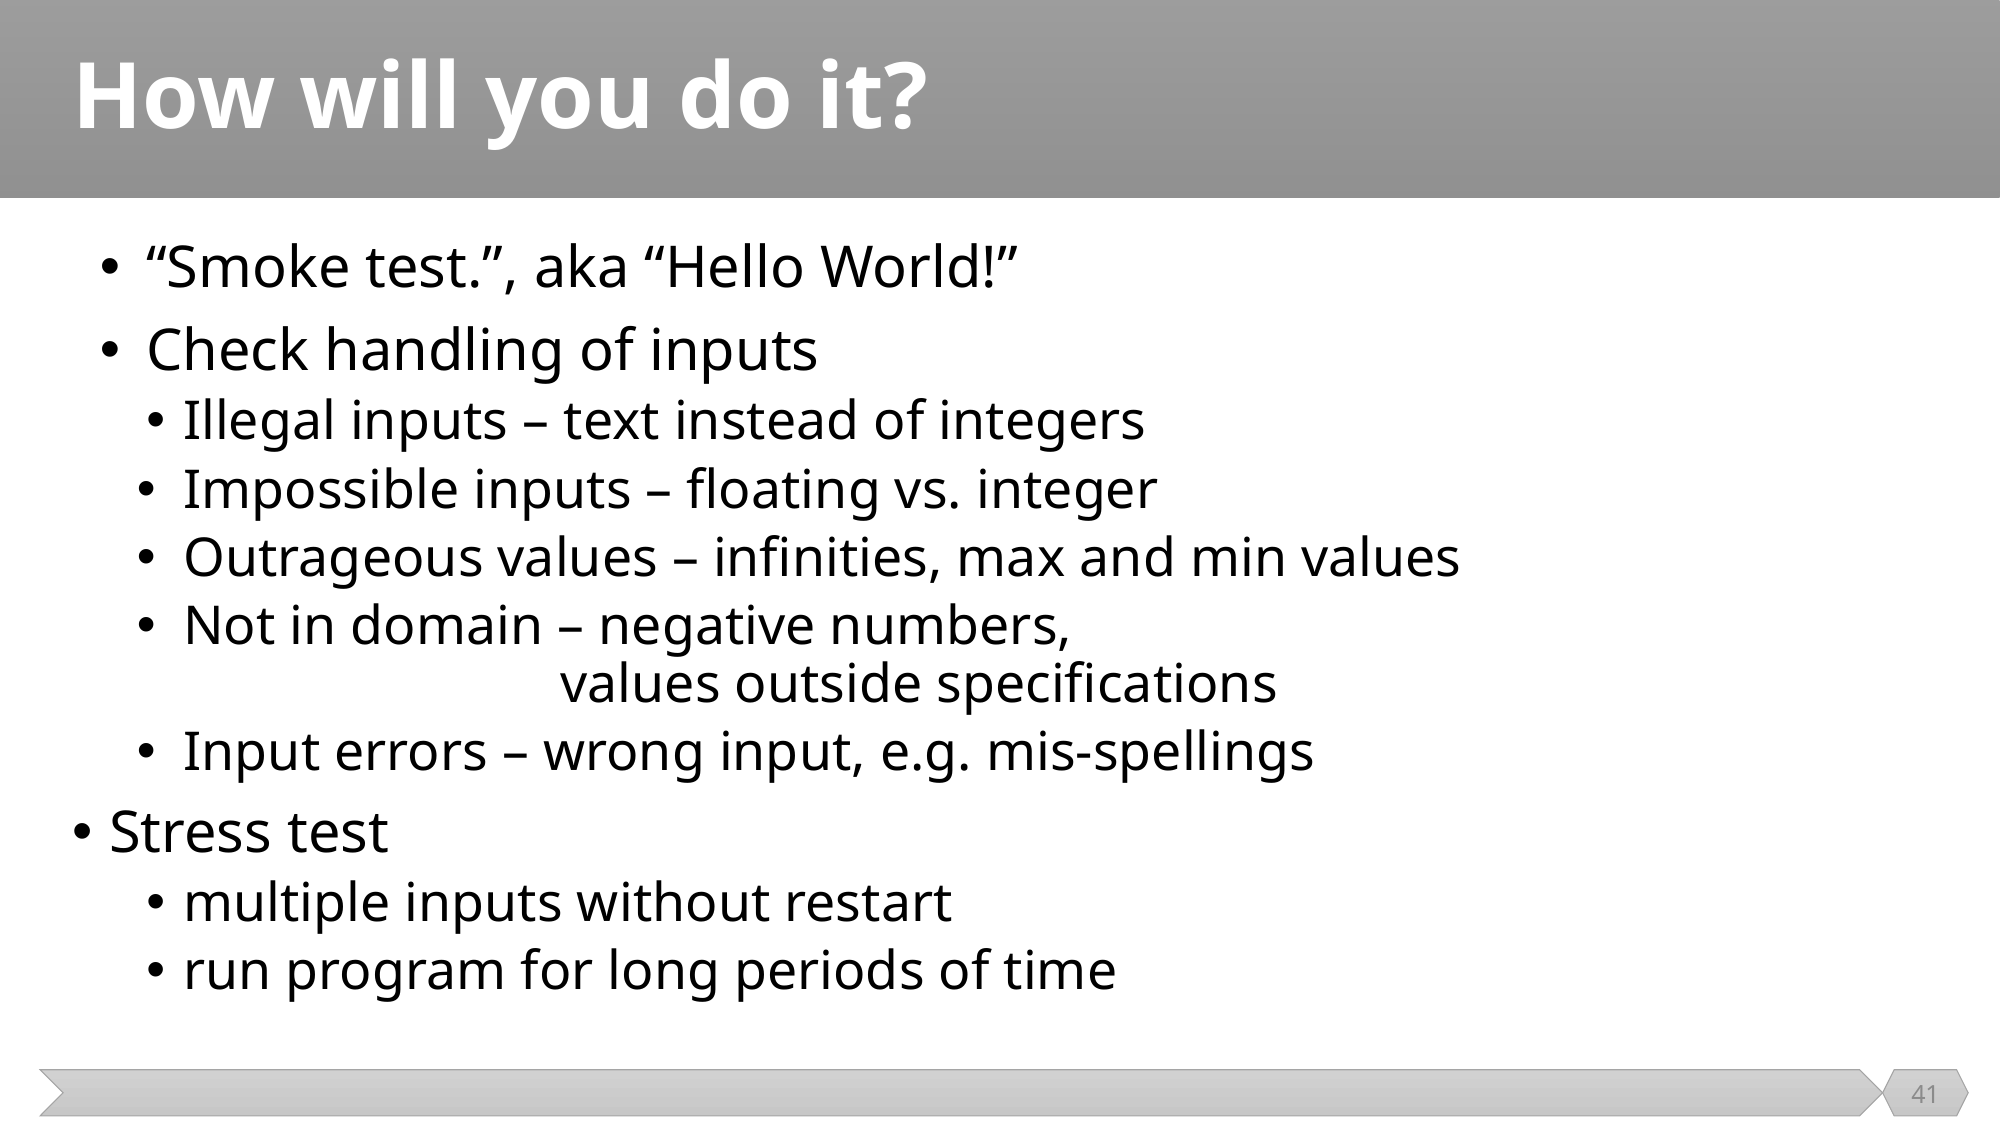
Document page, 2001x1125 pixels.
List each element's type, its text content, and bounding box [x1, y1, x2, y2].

title How will you do it? [56, 0, 1969, 199]
list “Smoke test.”, aka “Hello World!” Check handling of inputs Illegal inputs – text instead of integers Impossible inputs – floating vs. integer Outrageous values – infinities, max and min values Not in domain – negative numbers, values outside specifications Input errors – wrong input, e.g. mis-spellings Stress test multiple inputs without restart run program for long periods of time [56, 230, 1969, 1010]
slide_number 41 [1882, 1065, 1969, 1125]
